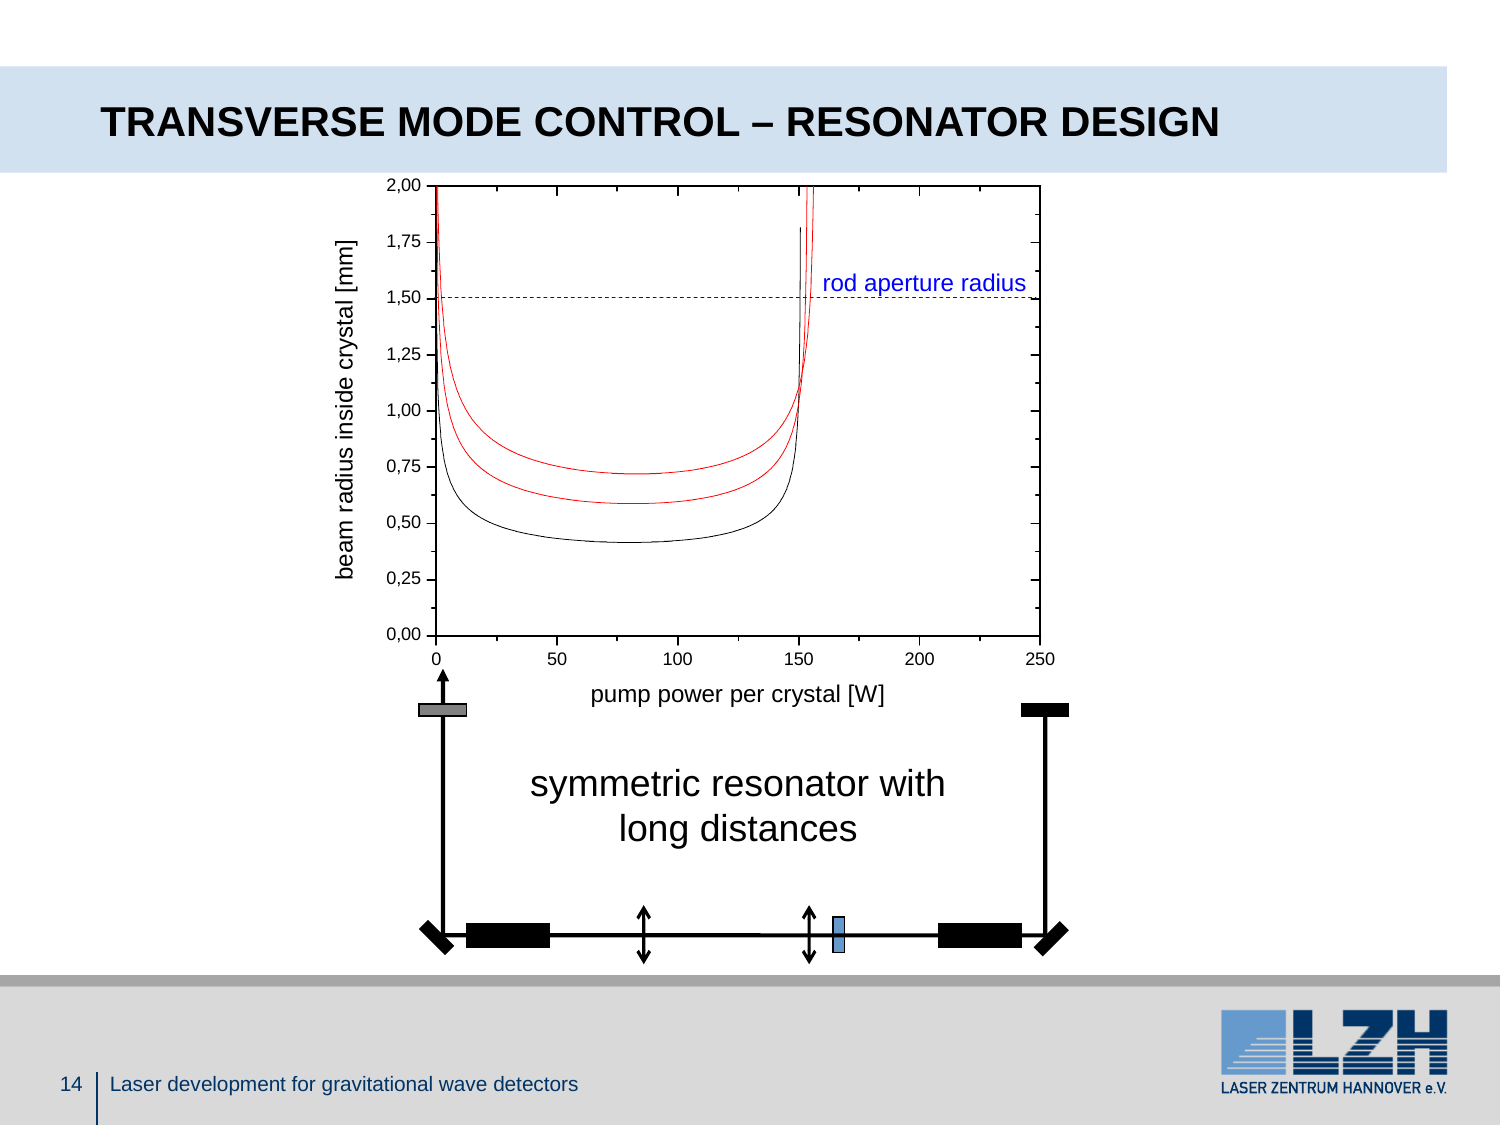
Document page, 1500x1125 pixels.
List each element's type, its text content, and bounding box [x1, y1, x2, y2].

title Transverse mode control – resonator design [0, 66, 1447, 173]
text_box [277, 113, 1164, 740]
slide_number 14 [0, 1070, 83, 1125]
footer Laser development for gravitational wave detectors [109, 1070, 1176, 1125]
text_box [418, 668, 1070, 965]
picture [0, 975, 1500, 1125]
